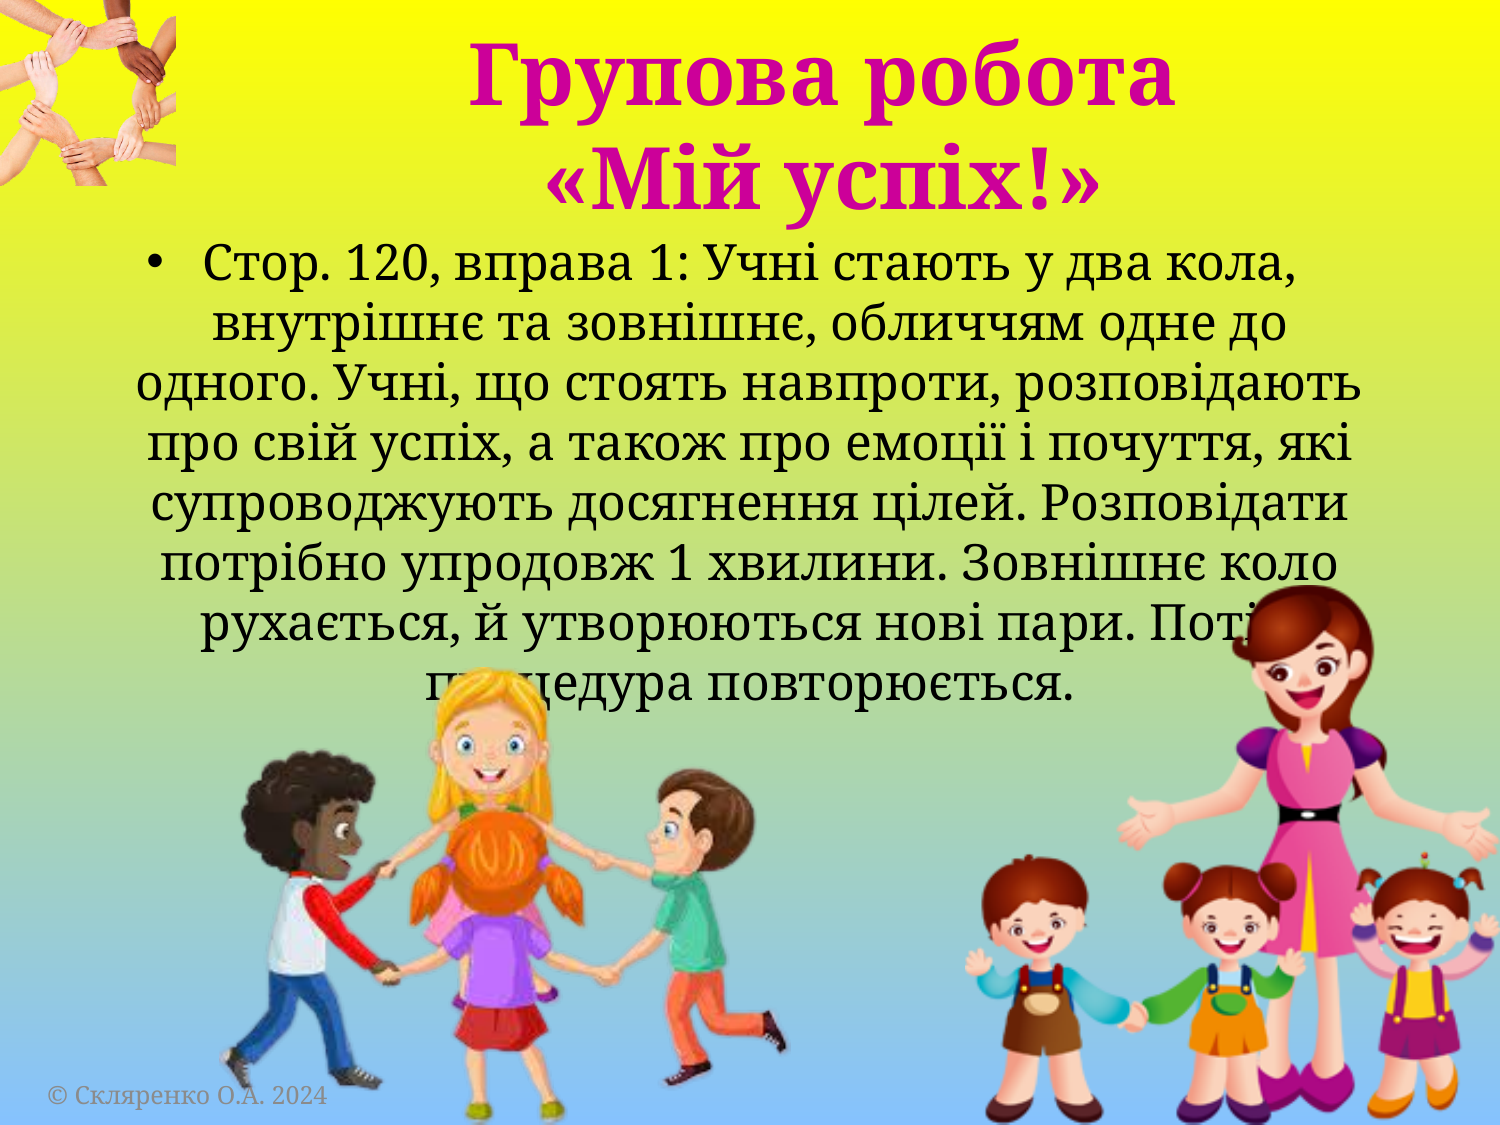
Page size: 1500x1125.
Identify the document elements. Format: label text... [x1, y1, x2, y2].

picture [219, 667, 791, 1125]
picture [964, 585, 1500, 1125]
title Групова робота «Мій успіх!» [222, 11, 1425, 235]
footer © Скляренко О.А. 2024 [0, 1065, 214, 1125]
list Стор. 120, вправа 1: Учні стають у два кола, внутрішнє та зовнішнє, обличчям одне до одного. Учні, що стоять навпроти, розповідають про свій успіх, а також про емоції і почуття, які супроводжують досягнення цілей. Розповідати потрібно упродовж 1 хвилини. Зовнішнє коло рухається, й утворюються нові пари. Потім процедура повторюється. [46, 222, 1397, 739]
picture [0, 0, 176, 186]
